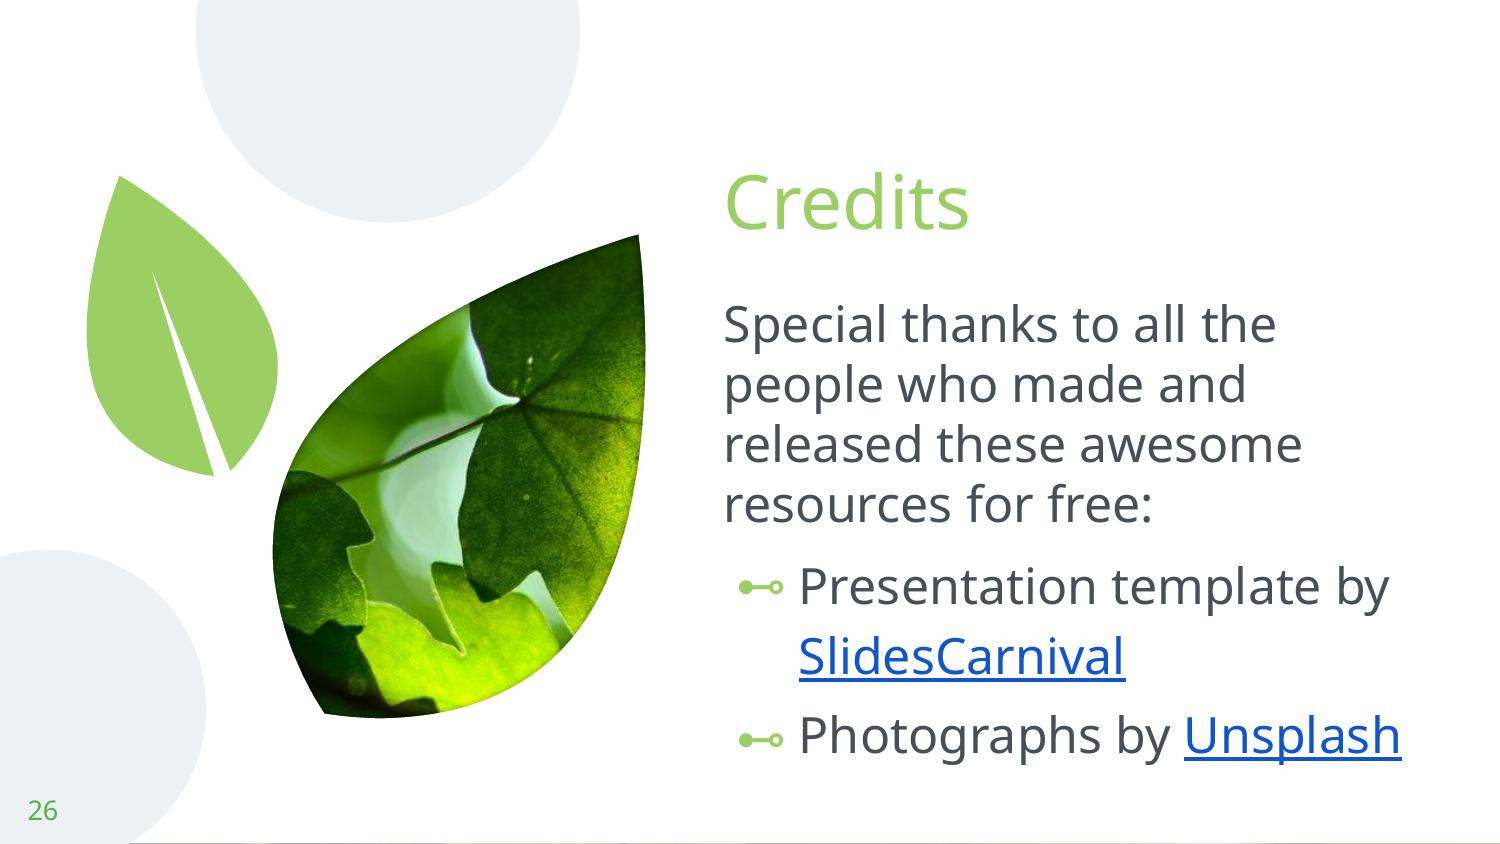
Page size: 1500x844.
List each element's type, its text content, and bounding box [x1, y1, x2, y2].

slide_number 26 [12, 779, 103, 844]
picture [273, 235, 645, 718]
list Special thanks to all the people who made and released these awesome resources for free: Presentation template by SlidesCarnival Photographs by Unsplash [708, 277, 1425, 780]
title Credits [708, 146, 1425, 260]
